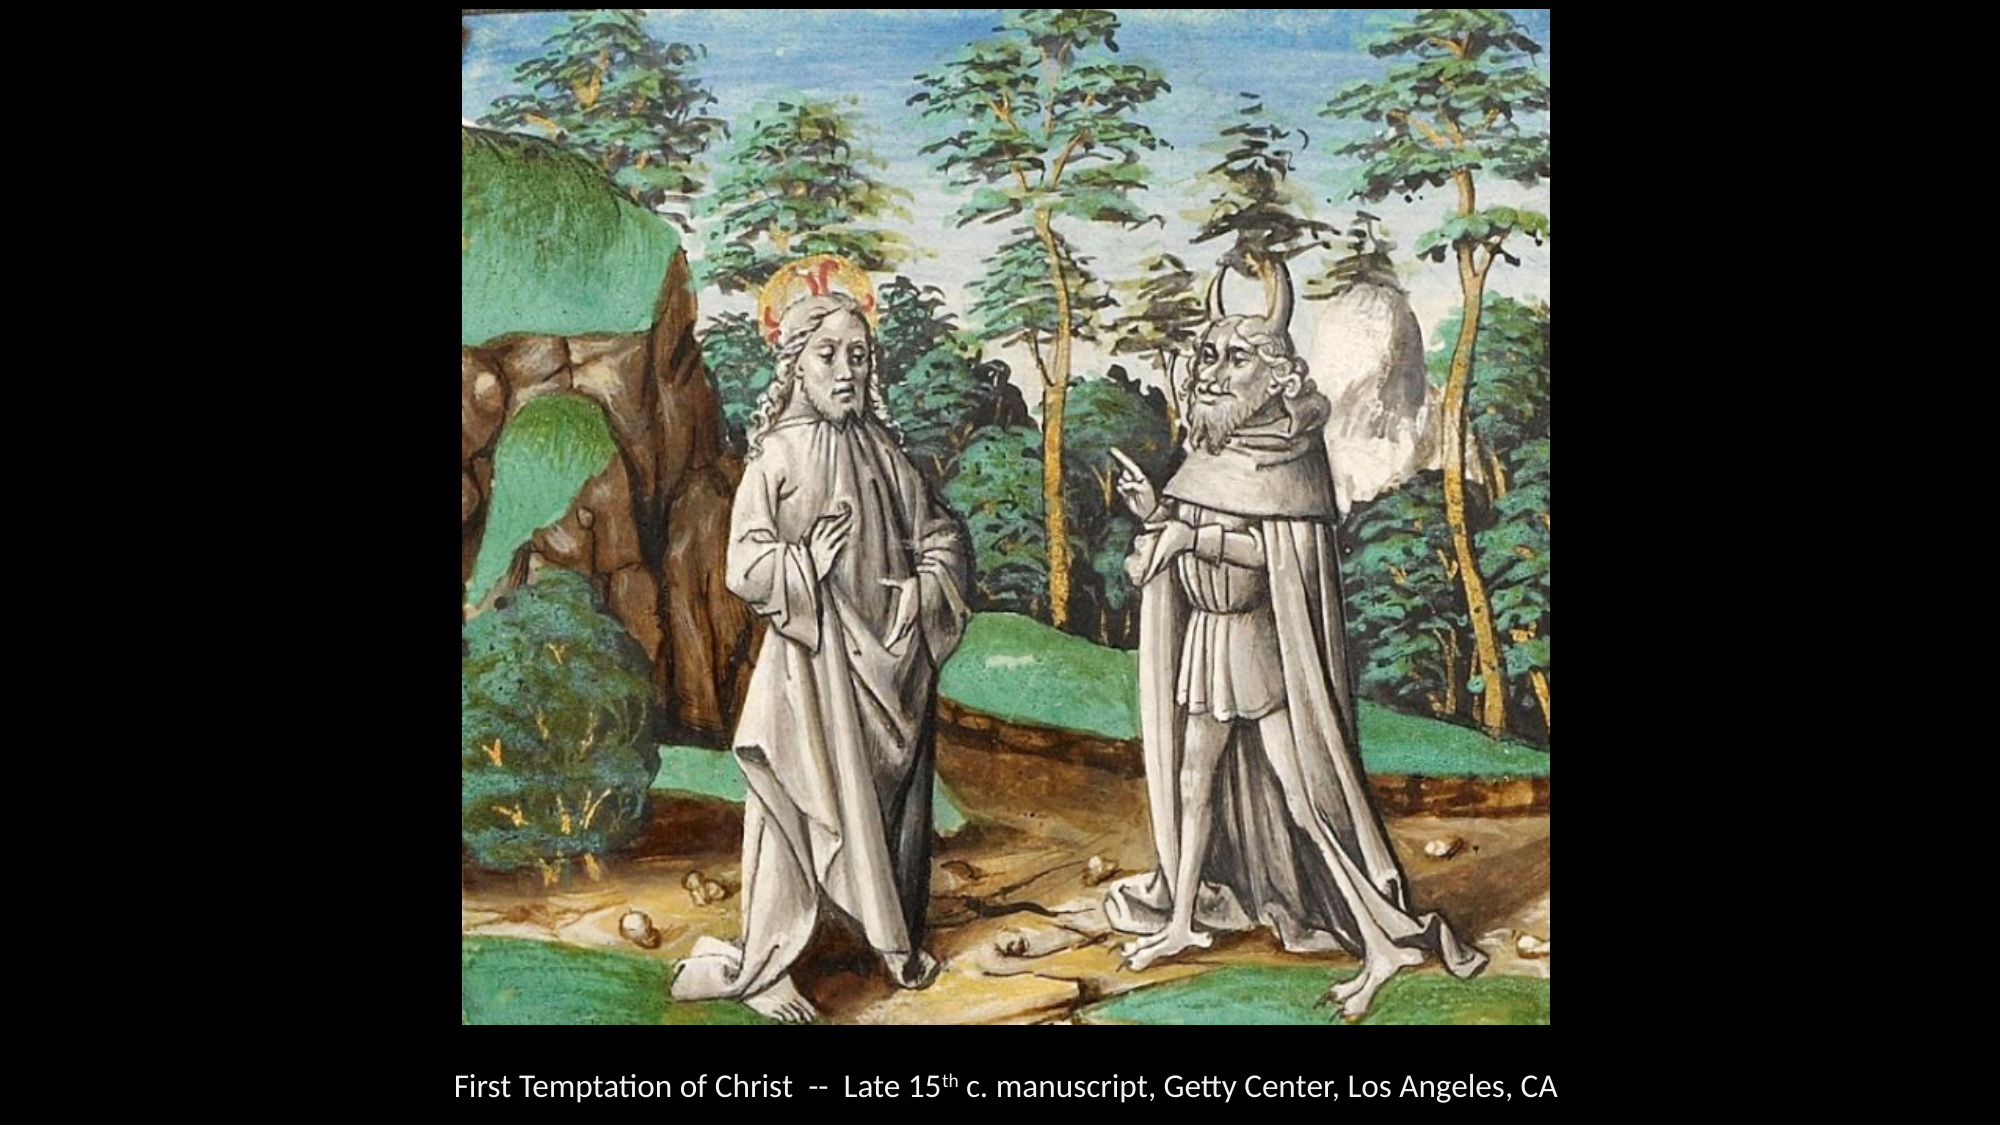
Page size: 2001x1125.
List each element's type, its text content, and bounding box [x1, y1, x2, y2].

text_box First Temptation of Christ -- Late 15th c. manuscript, Getty Center, Los Angeles, CA [287, 1056, 1725, 1112]
picture [462, 9, 1551, 1026]
